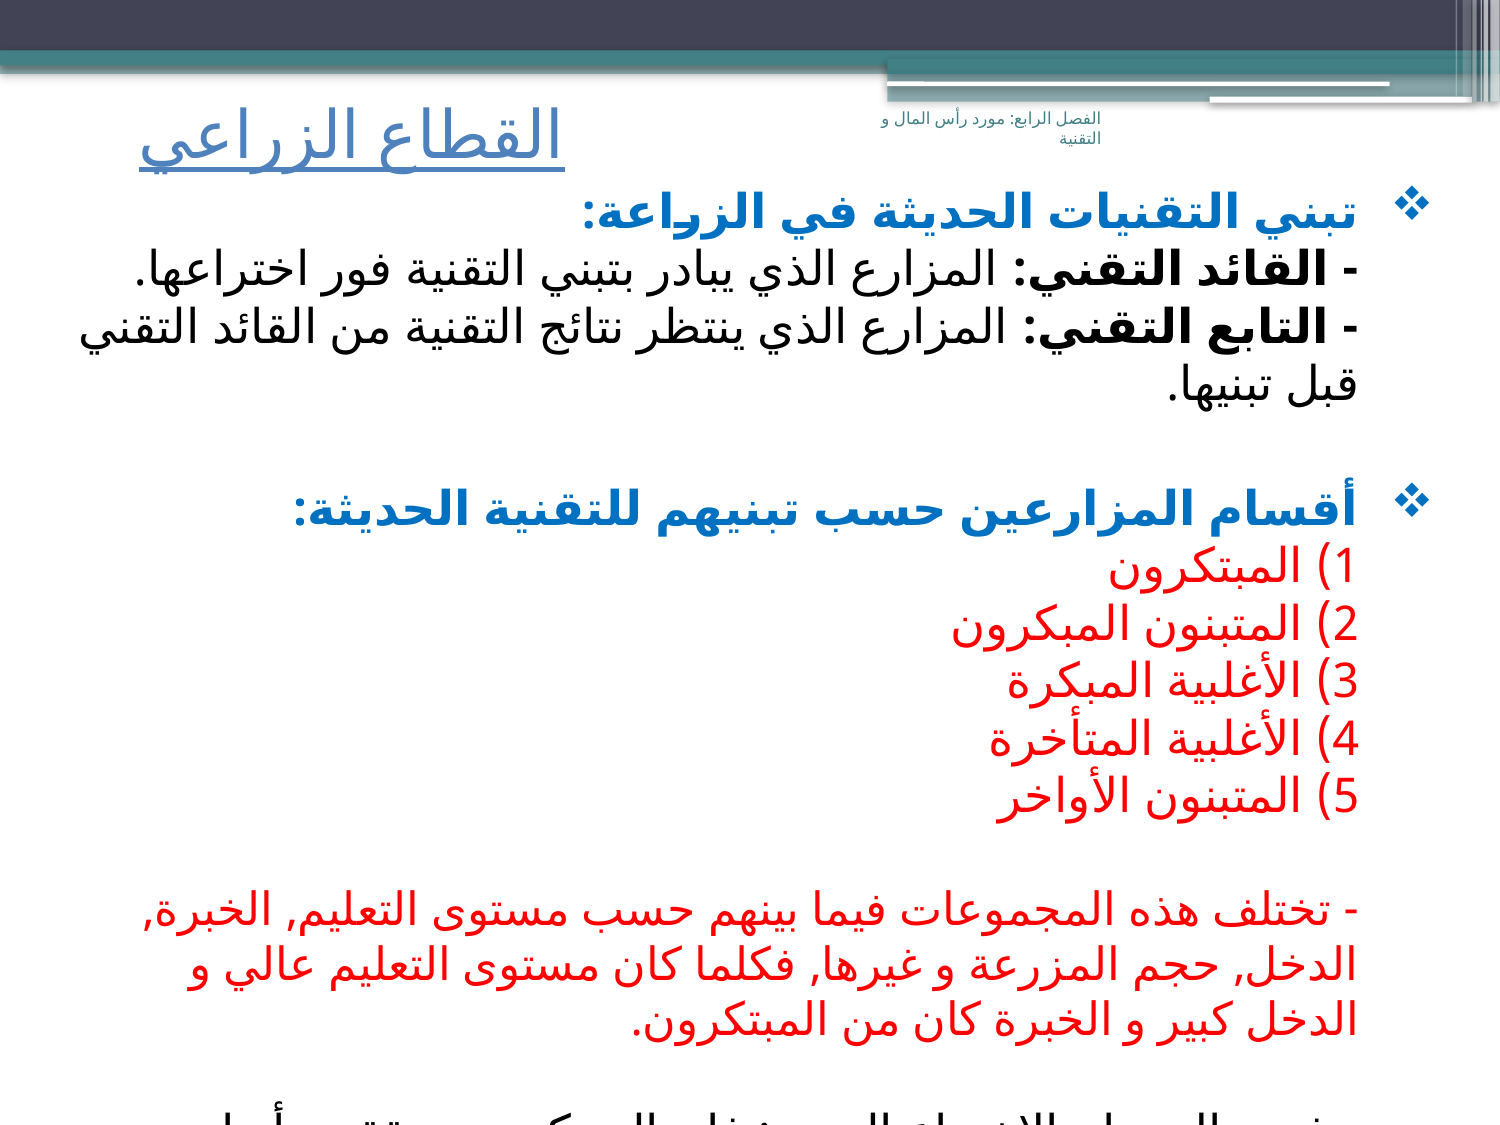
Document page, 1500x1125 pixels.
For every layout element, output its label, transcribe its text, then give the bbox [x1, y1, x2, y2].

title القطاع الزراعي [123, 66, 669, 173]
footer الفصل الرابع: مورد رأس المال و التقنية [862, 100, 1117, 173]
text_box تبني التقنيات الحديثة في الزراعة: - القائد التقني: المزارع الذي يبادر بتبني التقنية فور اختراعها. - التابع التقني: المزارع الذي ينتظر نتائج التقنية من القائد التقني قبل تبنيها. أقسام المزارعين حسب تبنيهم للتقنية الحديثة: 1) المبتكرون 2) المتبنون المبكرون 3) الأغلبية المبكرة 4) الأغلبية المتأخرة 5) المتبنون الأواخر - تختلف هذه المجموعات فيما بينهم حسب مستوى التعليم, الخبرة, الدخل, حجم المزرعة و غيرها, فكلما كان مستوى التعليم عالي و الدخل كبير و الخبرة كان من المبتكرون. - في حال نجاح الاختراع الجديد: فإن المبتكرون يحققون أرباح اقتصادية عالية - أما في حال فشل الاختراع: يتحمل المبتكرون تكاليف مجازفتهم. [55, 173, 1450, 1125]
